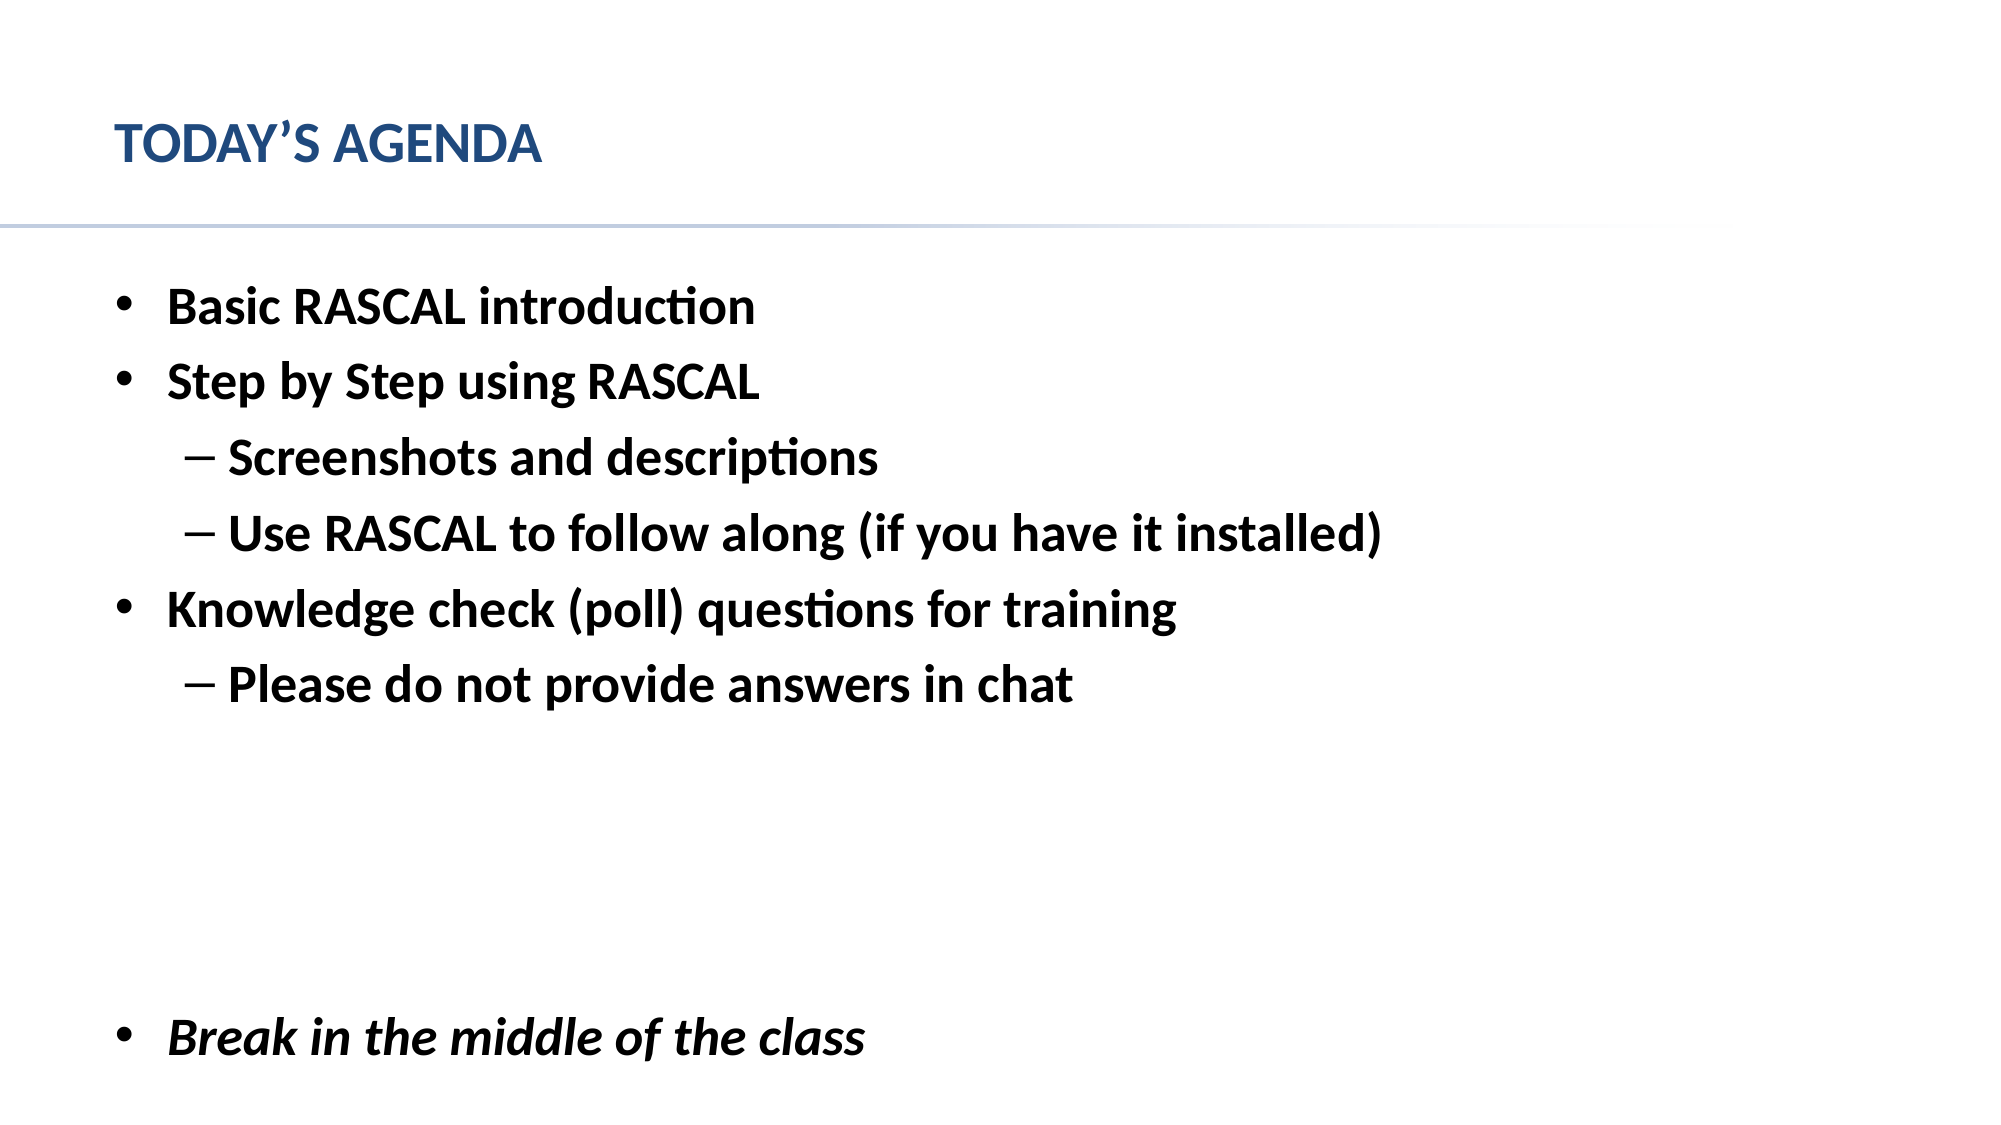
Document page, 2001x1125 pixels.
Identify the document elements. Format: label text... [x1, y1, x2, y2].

title Today’s Agenda [99, 45, 1900, 233]
list Basic RASCAL introduction Step by Step using RASCAL Screenshots and descriptions Use RASCAL to follow along (if you have it installed) Knowledge check (poll) questions for training Please do not provide answers in chat Break in the middle of the class [99, 262, 1900, 1075]
